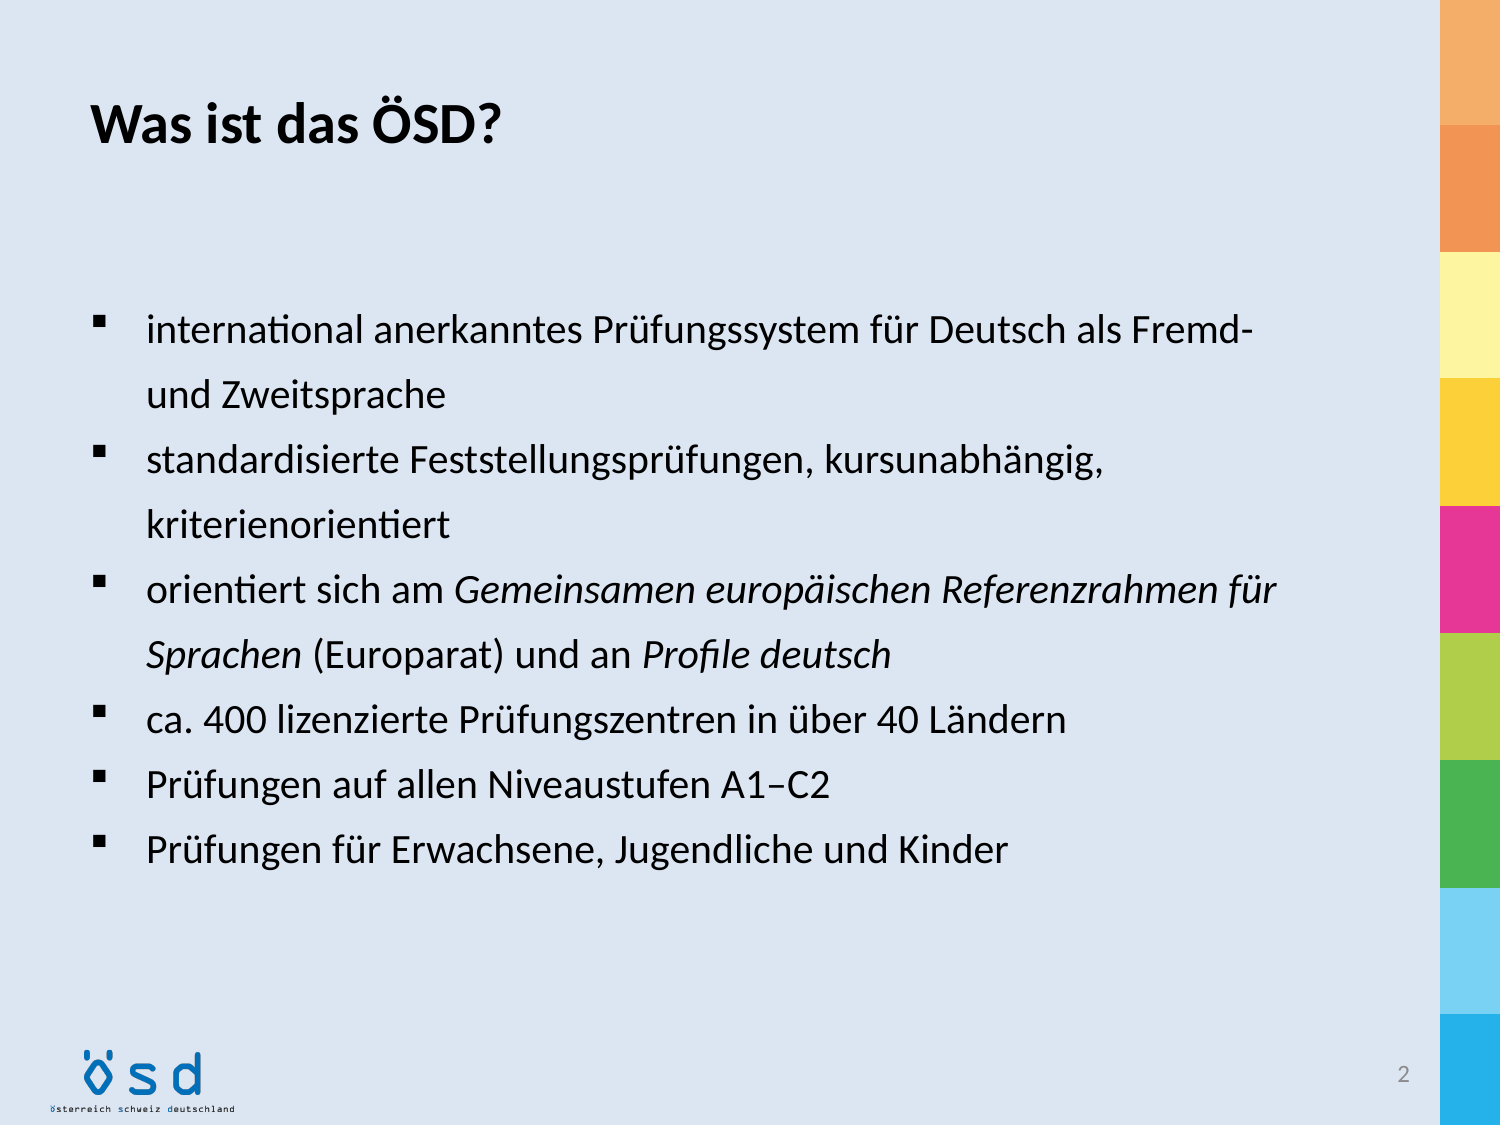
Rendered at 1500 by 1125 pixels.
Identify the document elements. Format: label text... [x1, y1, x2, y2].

picture [1440, 0, 1500, 1125]
picture [29, 1042, 255, 1122]
text_box Was ist das ÖSD? [74, 45, 1425, 196]
text_box international anerkanntes Prüfungssystem für Deutsch als Fremd- und Zweitsprache standardisierte Feststellungsprüfungen, kursunabhängig, kriterienorientiert orientiert sich am Gemeinsamen europäischen Referenzrahmen für Sprachen (Europarat) und an Profile deutsch ca. 400 lizenzierte Prüfungszentren in über 40 Ländern Prüfungen auf allen Niveaustufen A1–C2 Prüfungen für Erwachsene, Jugendliche und Kinder [75, 279, 1324, 880]
slide_number 2 [1074, 1042, 1425, 1103]
